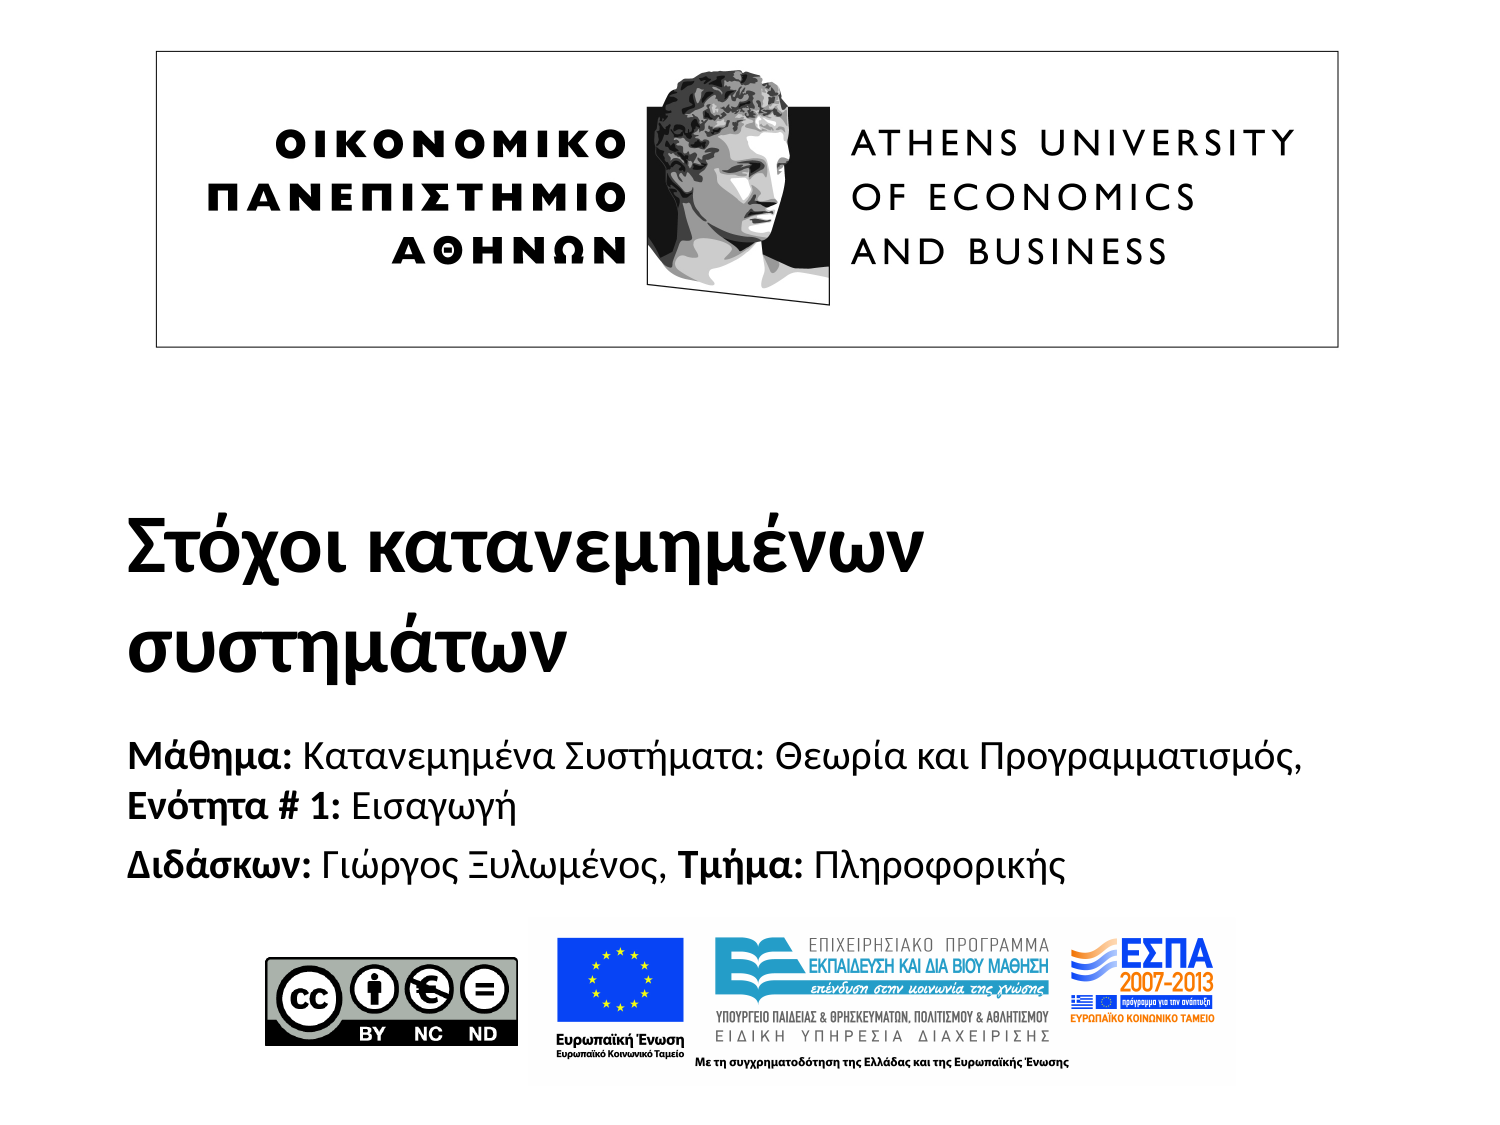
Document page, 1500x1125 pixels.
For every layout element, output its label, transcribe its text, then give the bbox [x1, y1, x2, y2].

picture [147, 42, 1347, 356]
list Μάθημα: Κατανεμημένα Συστήματα: Θεωρία και Προγραμματισμός, Ενότητα # 1: Εισαγωγή Διδάσκων: Γιώργος Ξυλωμένος, Τμήμα: Πληροφορικής [112, 706, 1388, 953]
title Στόχοι κατανεμημένων συστημάτων [112, 481, 1388, 706]
picture [265, 957, 518, 1046]
picture [528, 916, 1237, 1086]
